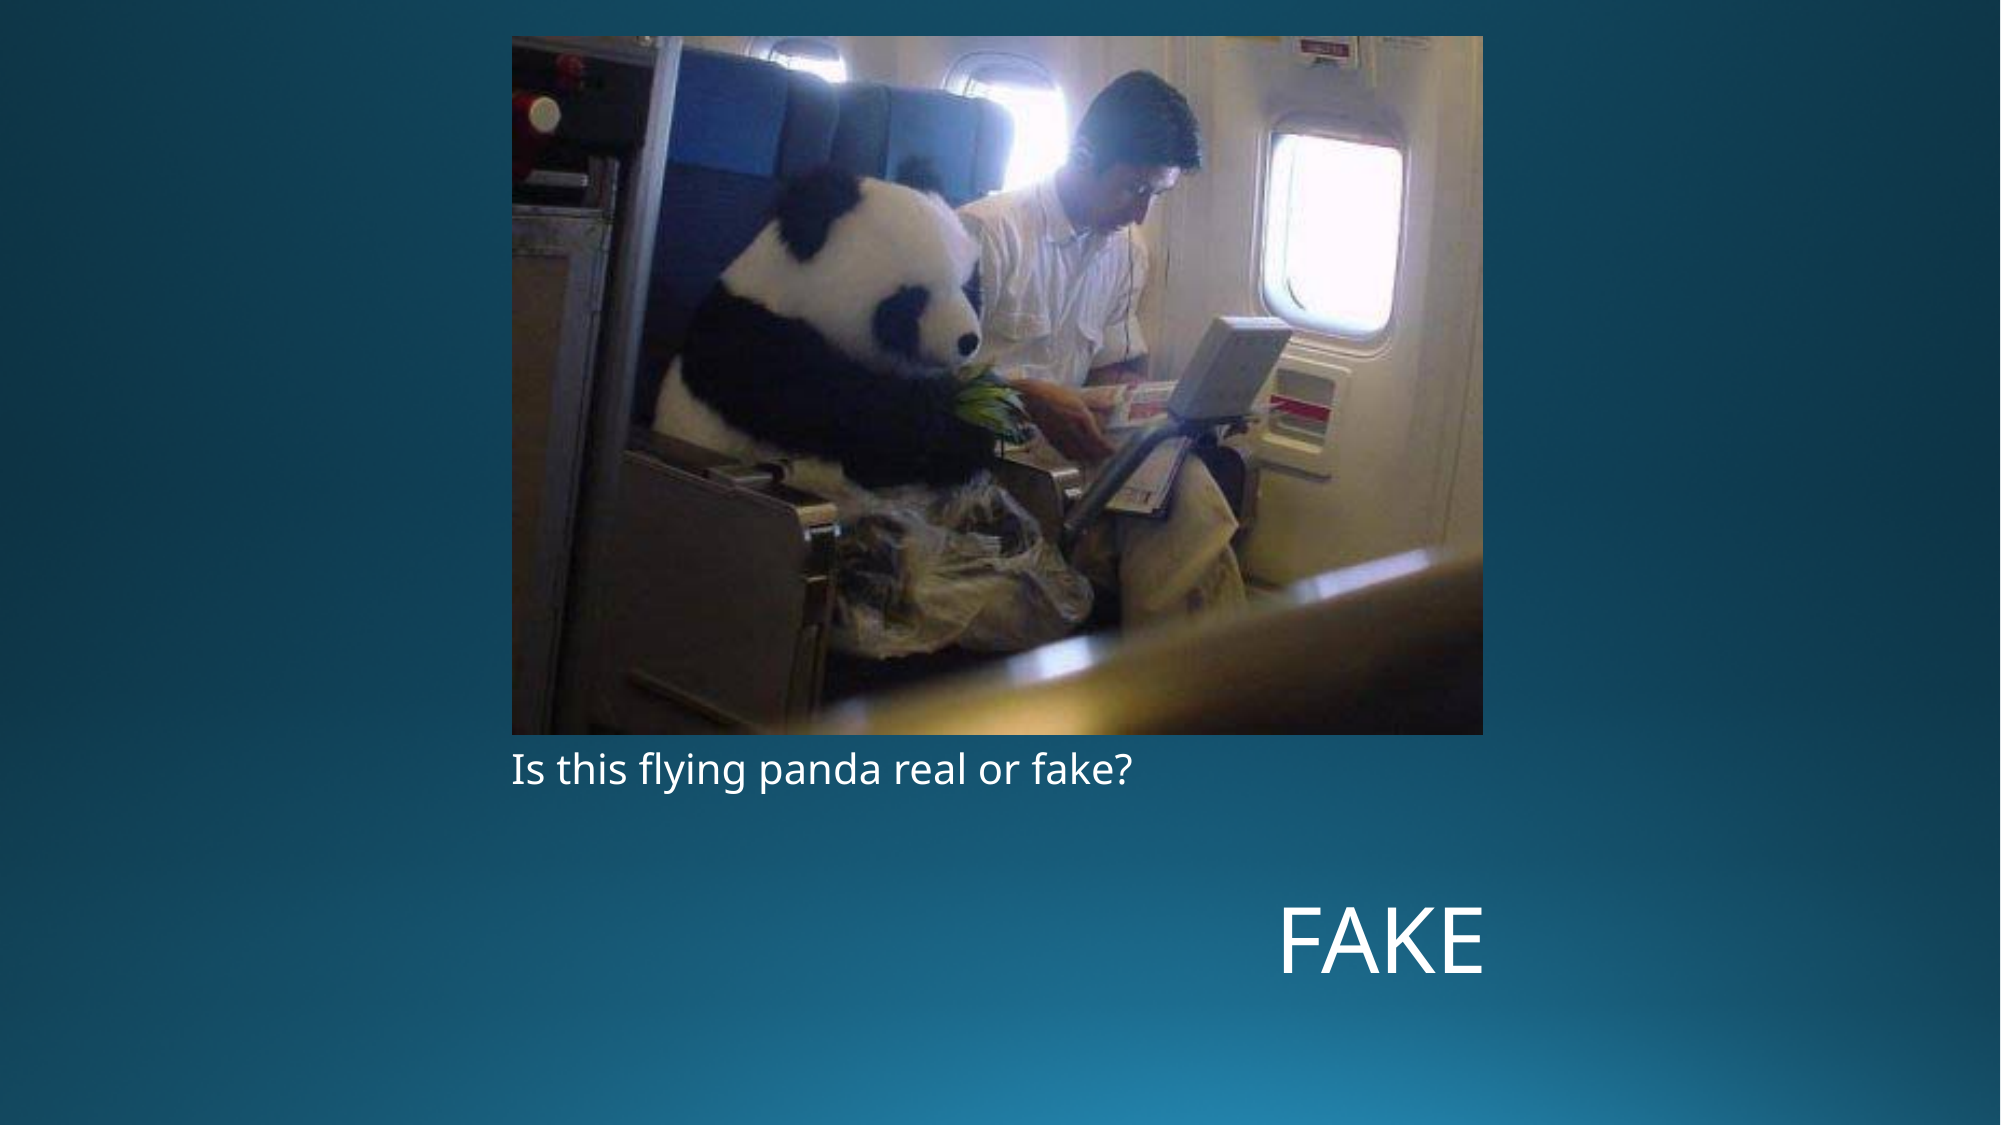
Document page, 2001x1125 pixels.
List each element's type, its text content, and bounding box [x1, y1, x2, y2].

text_box Is this flying panda real or fake? [496, 735, 1148, 801]
text_box FAKE [1260, 874, 1503, 1000]
picture [0, 0, 2001, 1125]
